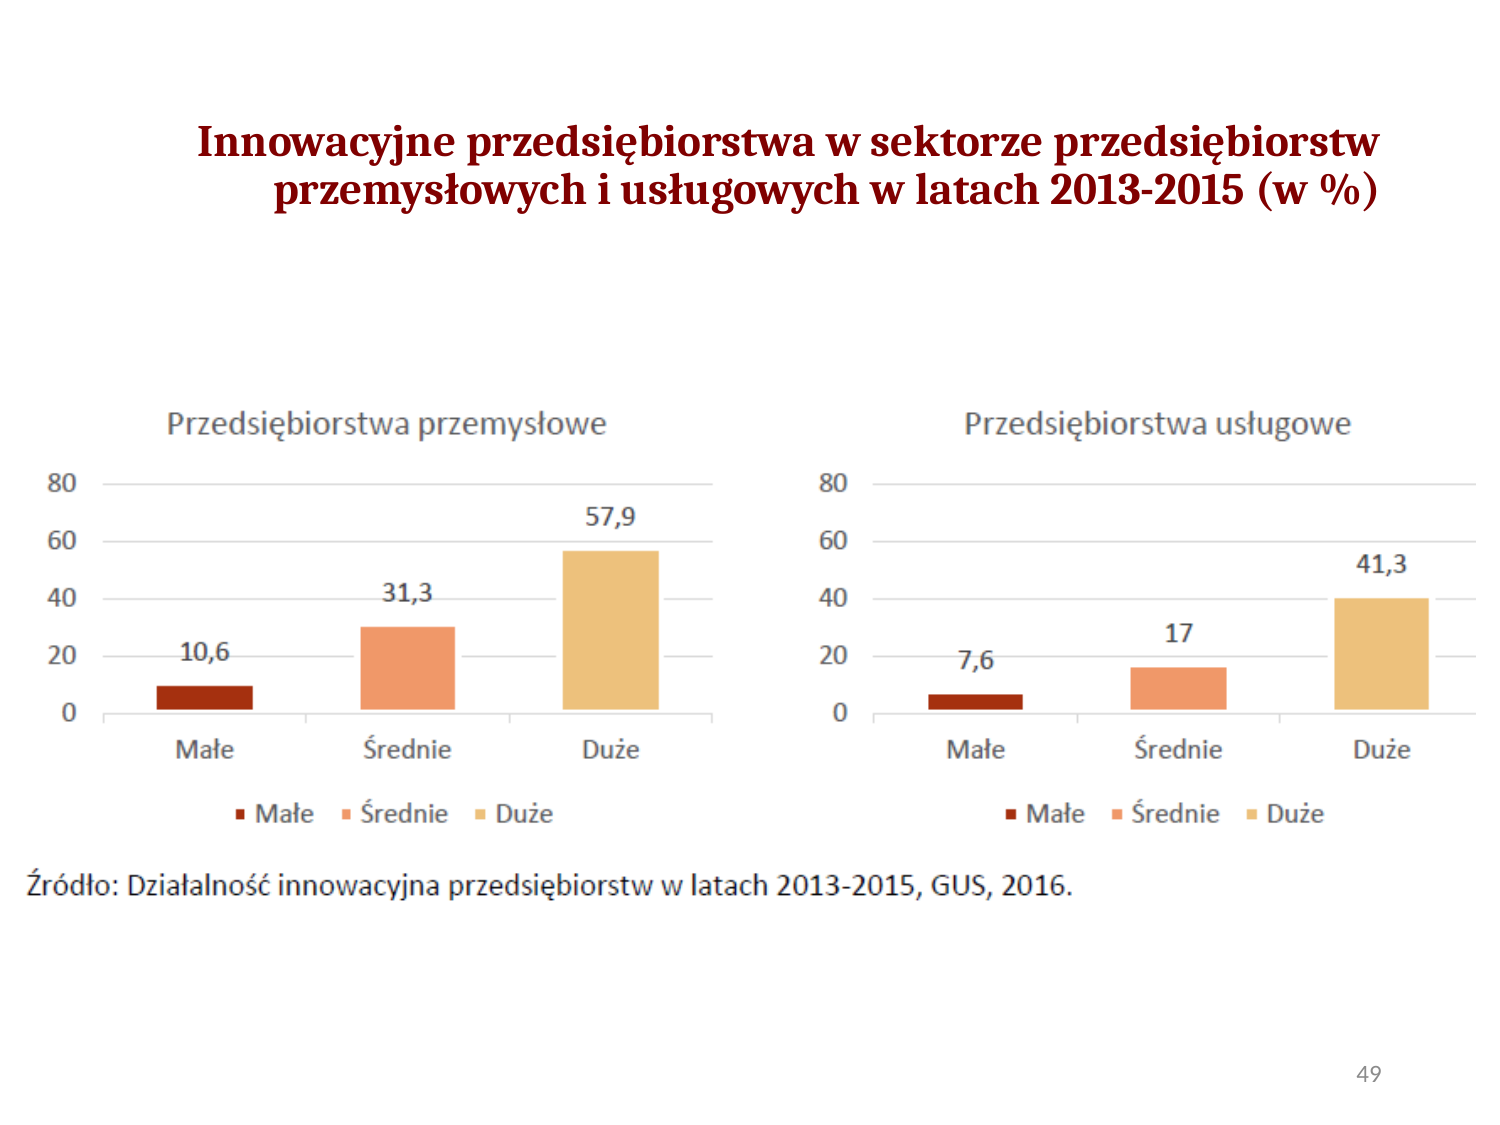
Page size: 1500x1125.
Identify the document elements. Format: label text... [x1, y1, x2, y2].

slide_number 49 [1059, 1042, 1397, 1103]
title Innowacyjne przedsiębiorstwa w sektorze przedsiębiorstw przemysłowych i usługowych w latach 2013-2015 (w %) [103, 59, 1397, 278]
picture [23, 396, 1476, 924]
